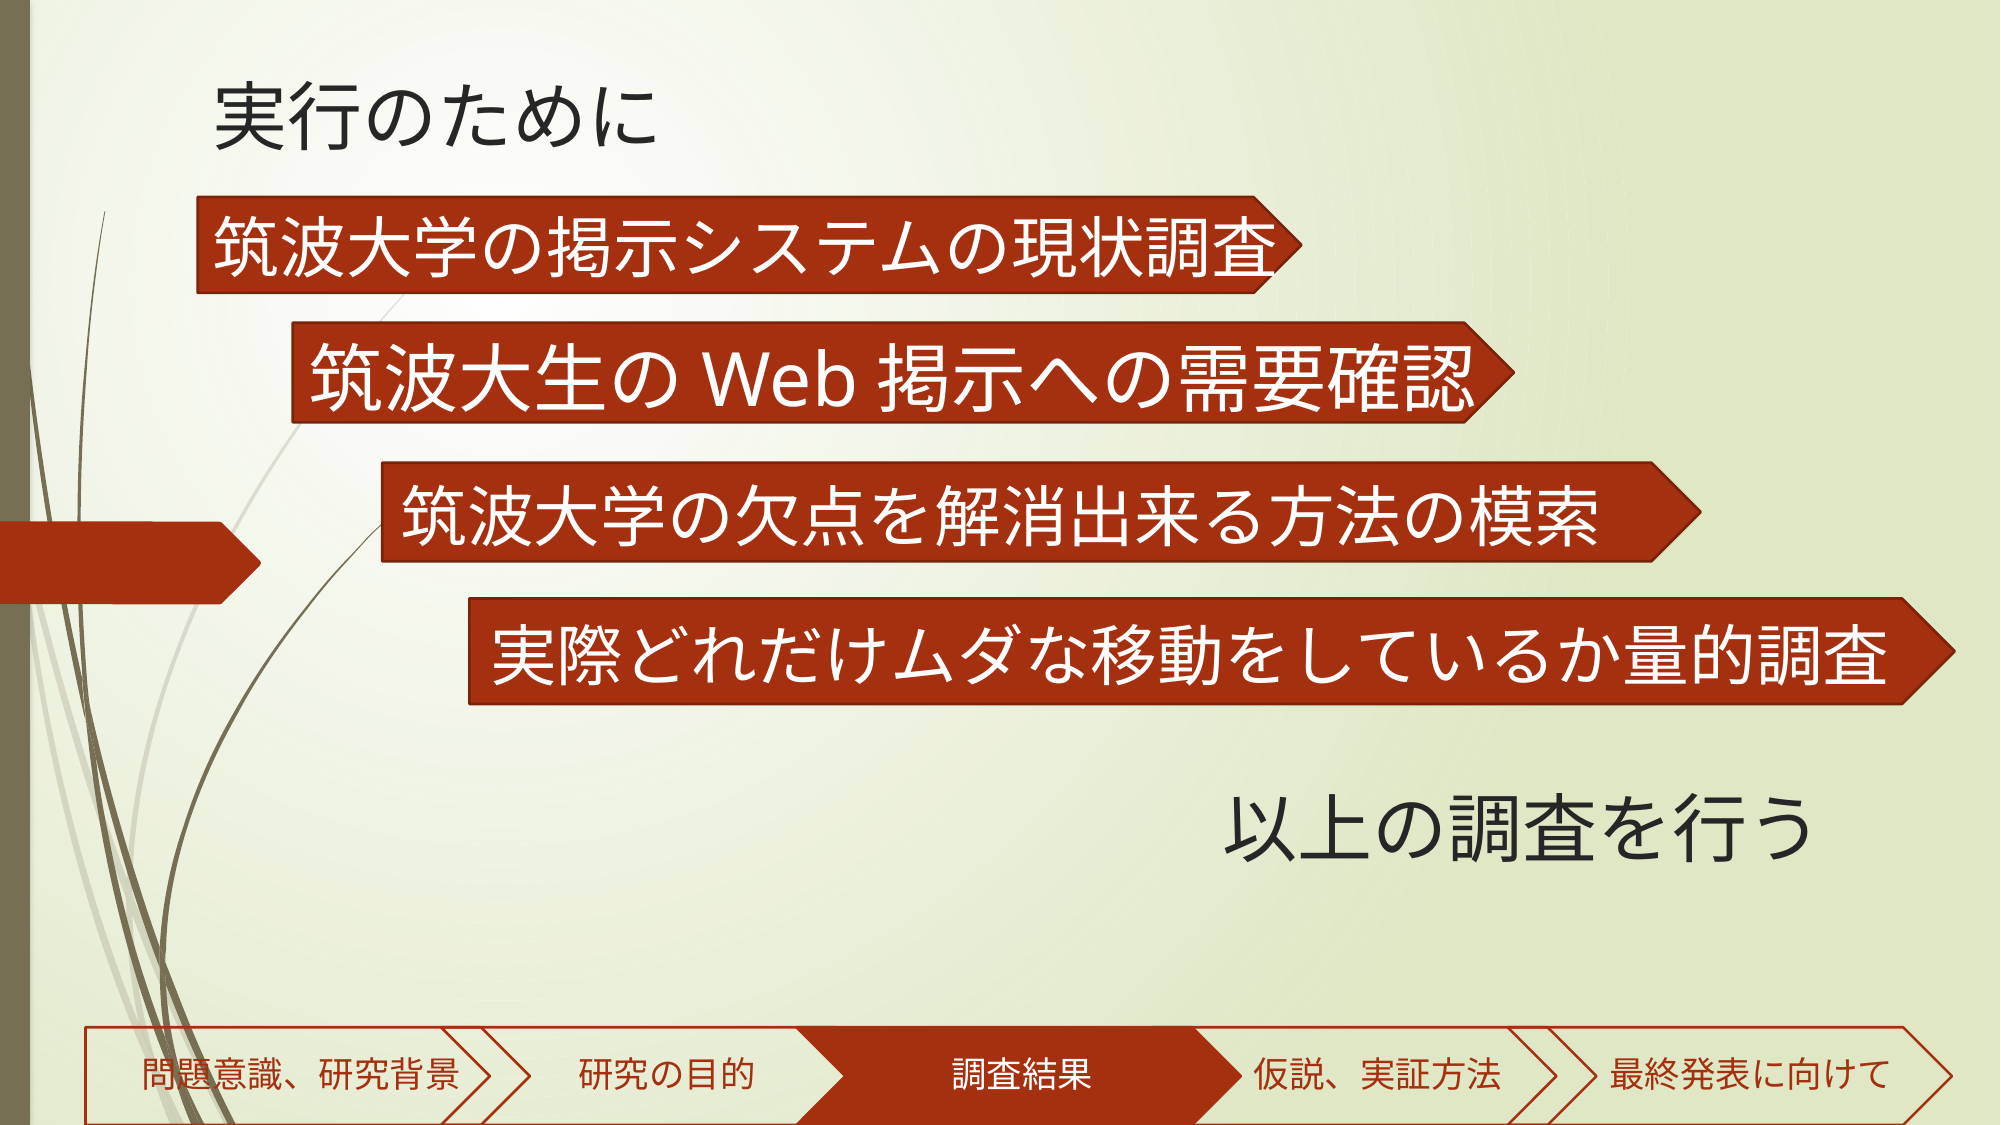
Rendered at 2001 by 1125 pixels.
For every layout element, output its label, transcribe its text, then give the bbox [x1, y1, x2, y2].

text_box 実行のために [197, 28, 1661, 168]
text_box [380, 461, 1657, 563]
text_box [468, 597, 1912, 706]
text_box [84, 1026, 1953, 1125]
text_box 以上の調査を行う [1207, 740, 1931, 880]
text_box 筑波大学の欠点を解消出来る方法の模索 [385, 466, 1849, 562]
title 筑波大学の掲示システムの現状調査 [197, 168, 1661, 293]
text_box 筑波大生のWeb掲示への需要確認 [293, 323, 1582, 429]
text_box 実際どれだけムダな移動をしているか量的調査 [475, 606, 2000, 702]
